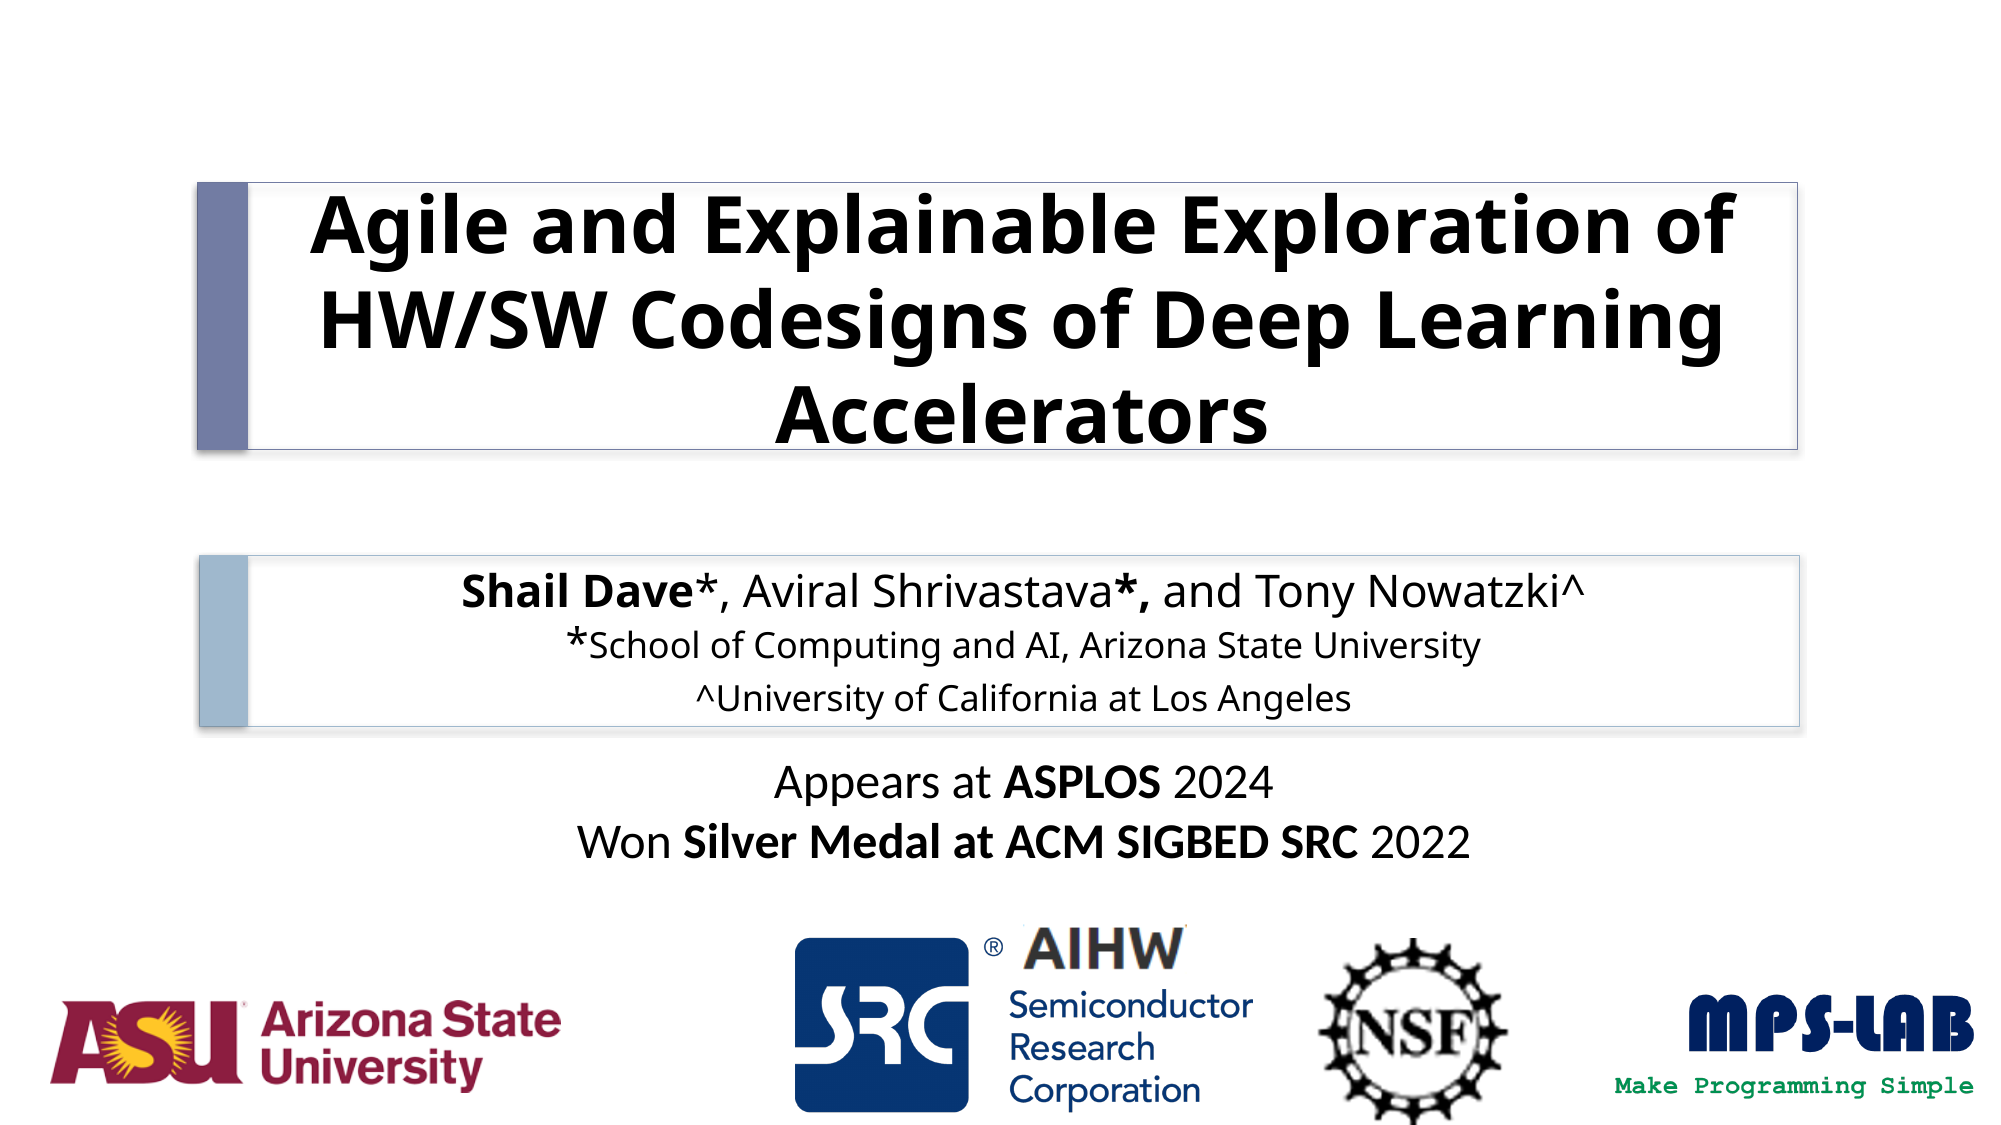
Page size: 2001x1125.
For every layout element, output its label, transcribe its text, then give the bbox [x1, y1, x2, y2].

title Agile and Explainable Exploration of HW/SW Codesigns of Deep Learning Accelerators [247, 182, 1798, 450]
picture [50, 1000, 561, 1093]
picture [1272, 930, 1521, 1125]
subtitle Shail Dave*, Aviral Shrivastava*, and Tony Nowatzki^ *School of Computing and AI, Arizona State University ^University of California at Los Angeles [249, 555, 1798, 727]
text_box Appears at ASPLOS 2024 Won Silver Medal at ACM SIGBED SRC 2022 [511, 740, 1536, 876]
picture [795, 920, 1253, 1117]
picture [1599, 950, 2001, 1123]
